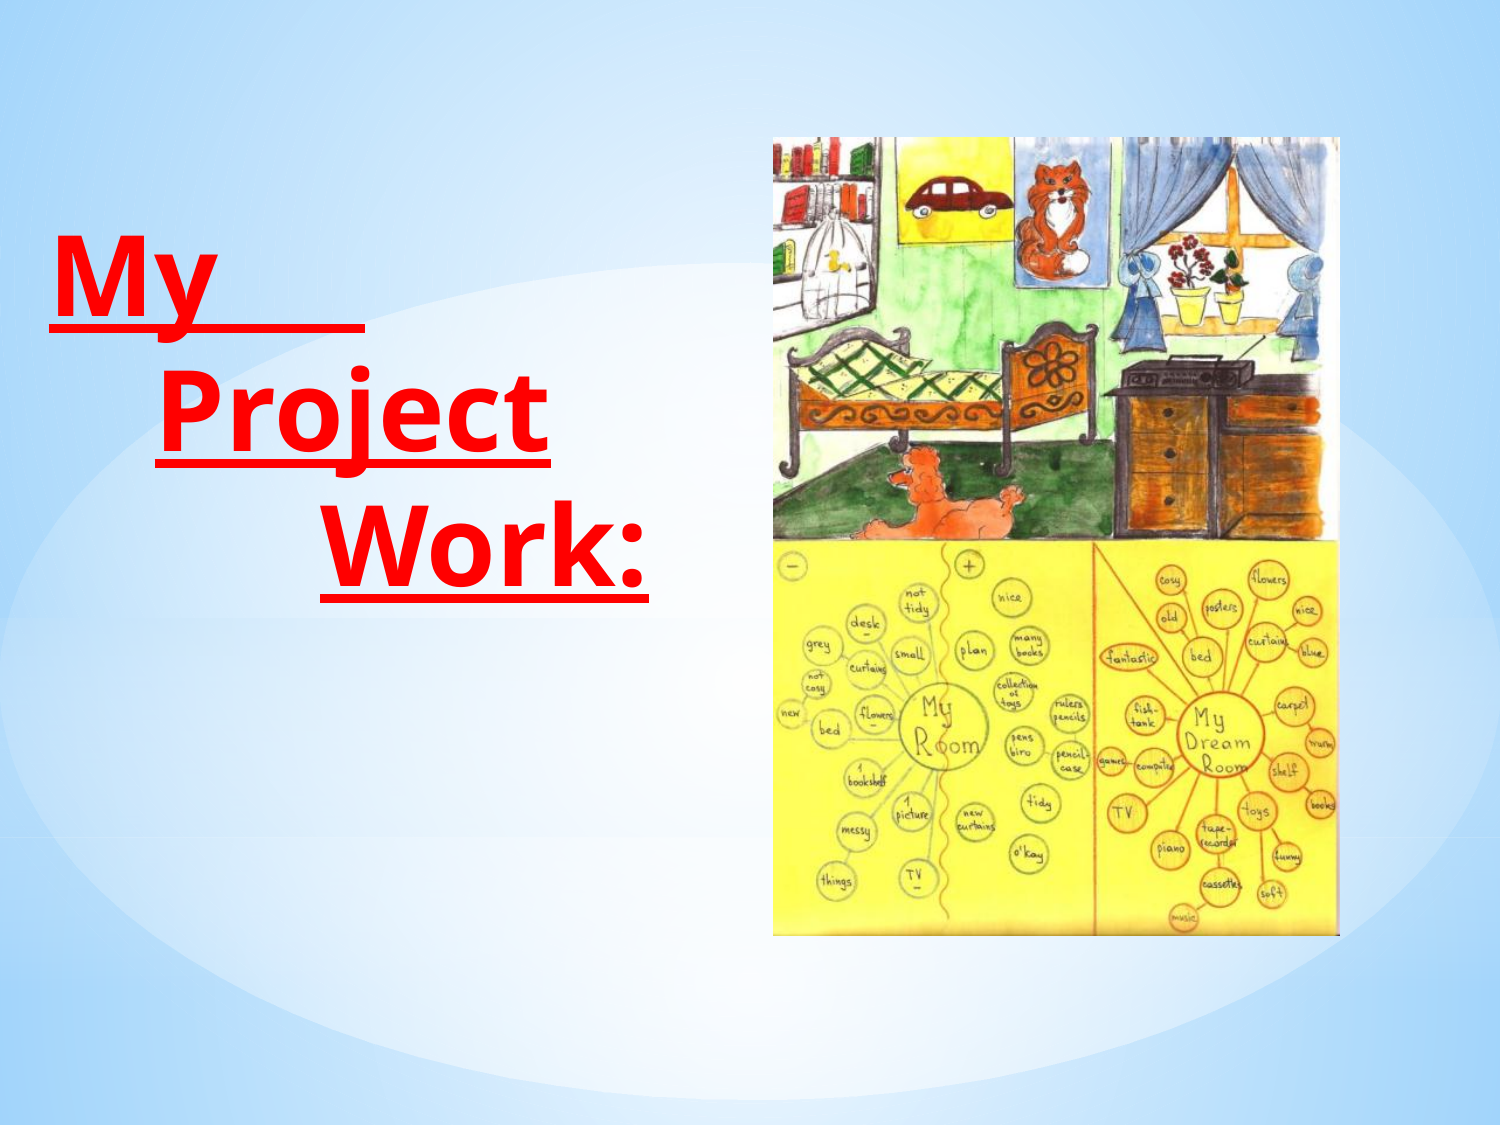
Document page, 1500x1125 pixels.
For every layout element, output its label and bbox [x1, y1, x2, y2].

text_box [0, 136, 1340, 936]
